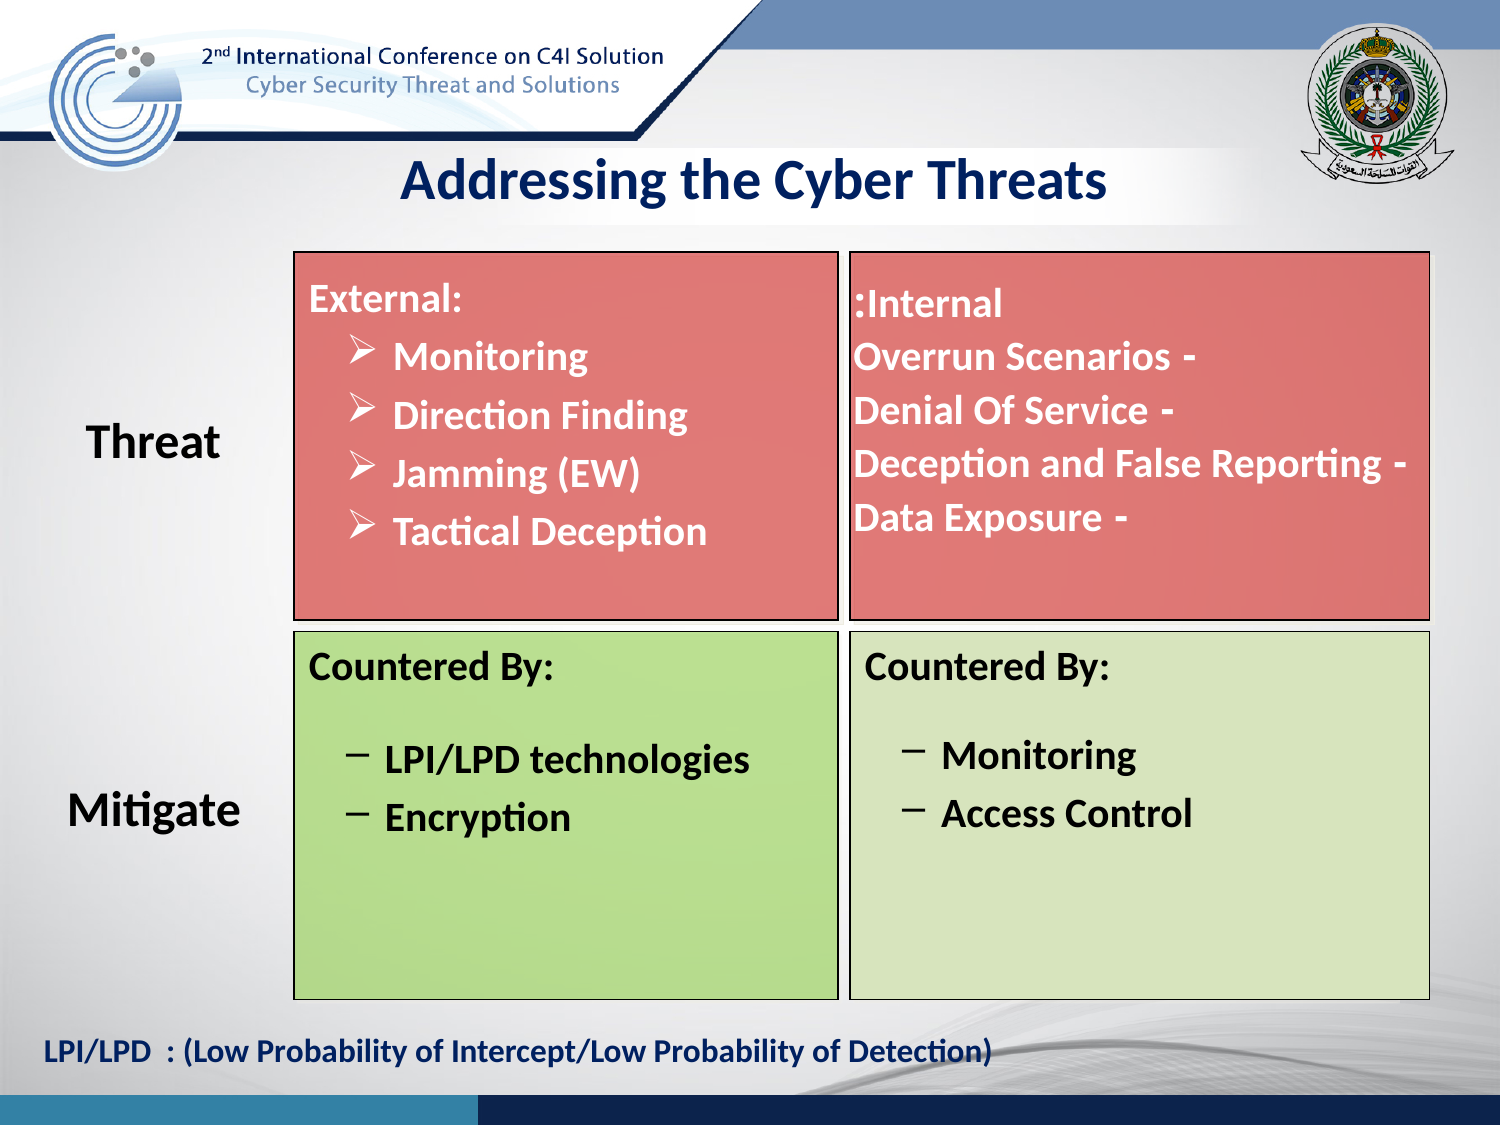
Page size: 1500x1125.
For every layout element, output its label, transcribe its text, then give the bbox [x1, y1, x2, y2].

text_box Addressing the Cyber Threats [385, 134, 1124, 219]
picture [0, 0, 1500, 1125]
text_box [50, 251, 1500, 1000]
text_box LPI/LPD : (Low Probability of Intercept/Low Probability of Detection) [0, 1023, 1000, 1075]
